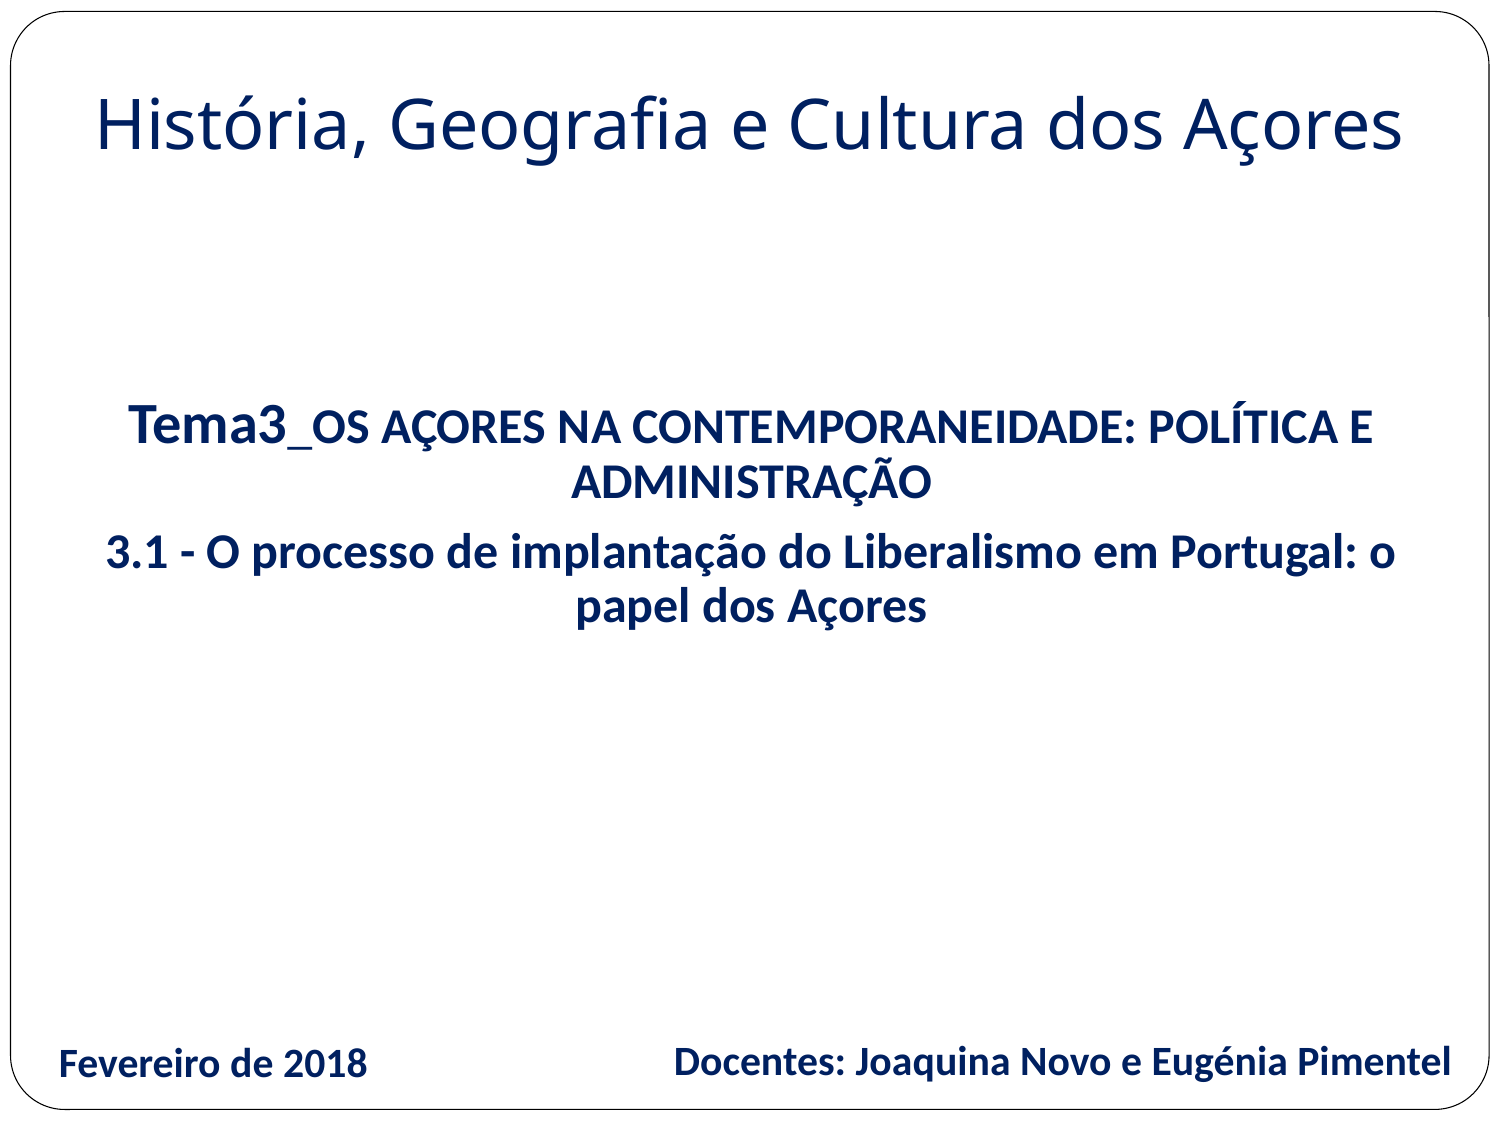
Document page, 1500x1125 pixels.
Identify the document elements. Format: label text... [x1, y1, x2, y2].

subtitle Tema3_OS AÇORES NA CONTEMPORANEIDADE: POLÍTICA E ADMINISTRAÇÃO 3.1 - O processo de implantação do Liberalismo em Portugal: o papel dos Açores [35, 385, 1468, 657]
slide_number Docentes: Joaquina Novo e Eugénia Pimentel [609, 1028, 1468, 1089]
text_box Fevereiro de 2018 [44, 1028, 609, 1094]
title História, Geografia e Cultura dos Açores [32, 66, 1468, 173]
